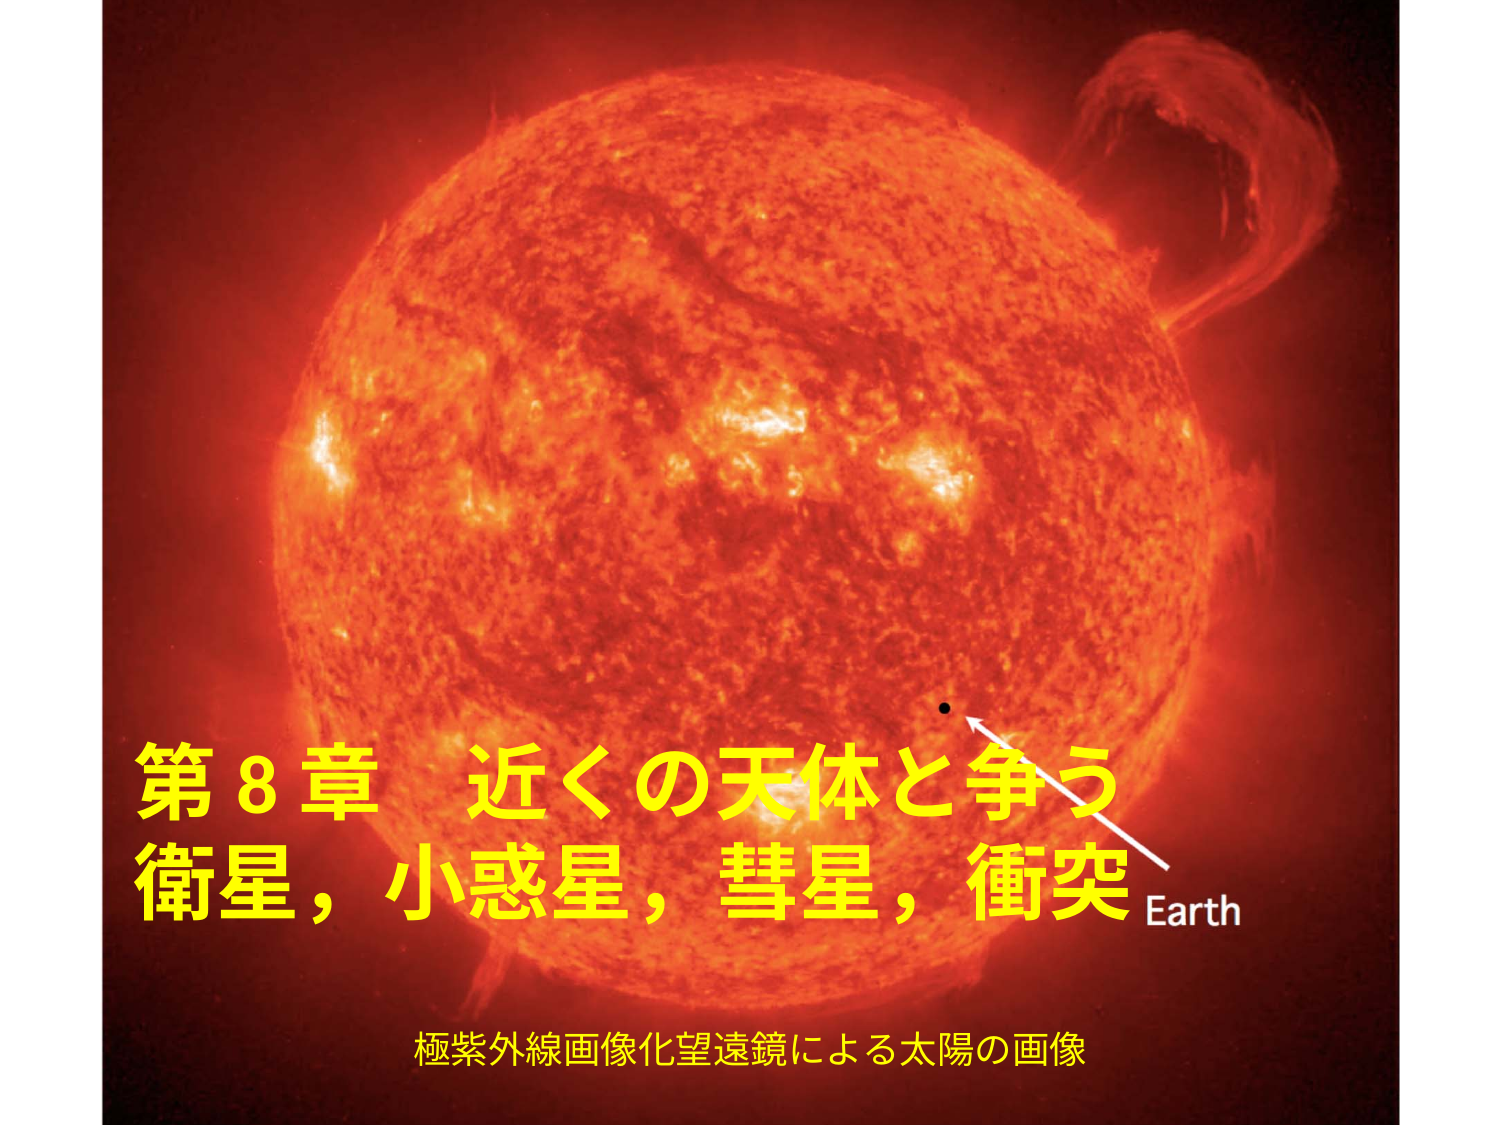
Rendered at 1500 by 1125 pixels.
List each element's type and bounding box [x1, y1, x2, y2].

picture [100, 0, 1400, 1125]
